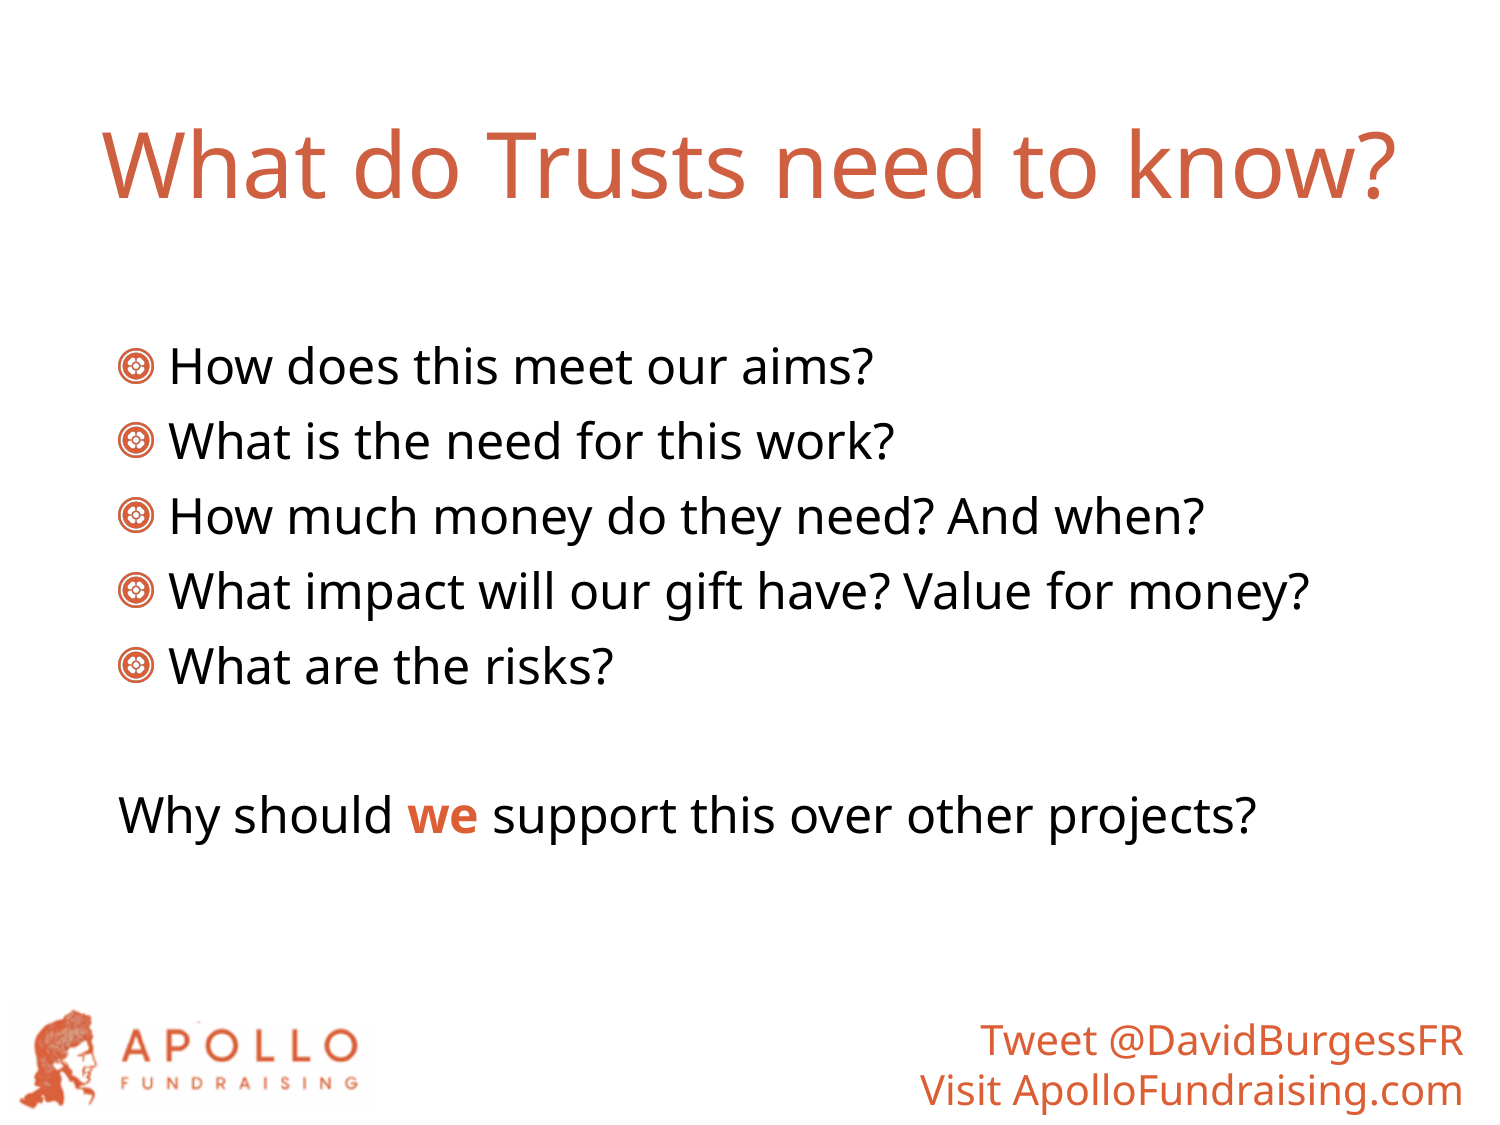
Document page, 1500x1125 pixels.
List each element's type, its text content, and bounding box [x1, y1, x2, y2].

list How does this meet our aims? What is the need for this work? How much money do they need? And when? What impact will our gift have? Value for money? What are the risks? Why should we support this over other projects? [103, 334, 1397, 945]
picture [118, 497, 154, 533]
picture [118, 348, 154, 384]
picture [0, 998, 392, 1125]
title What do Trusts need to know? [44, 59, 1456, 278]
picture [118, 572, 154, 608]
picture [118, 422, 154, 458]
picture [118, 647, 154, 683]
